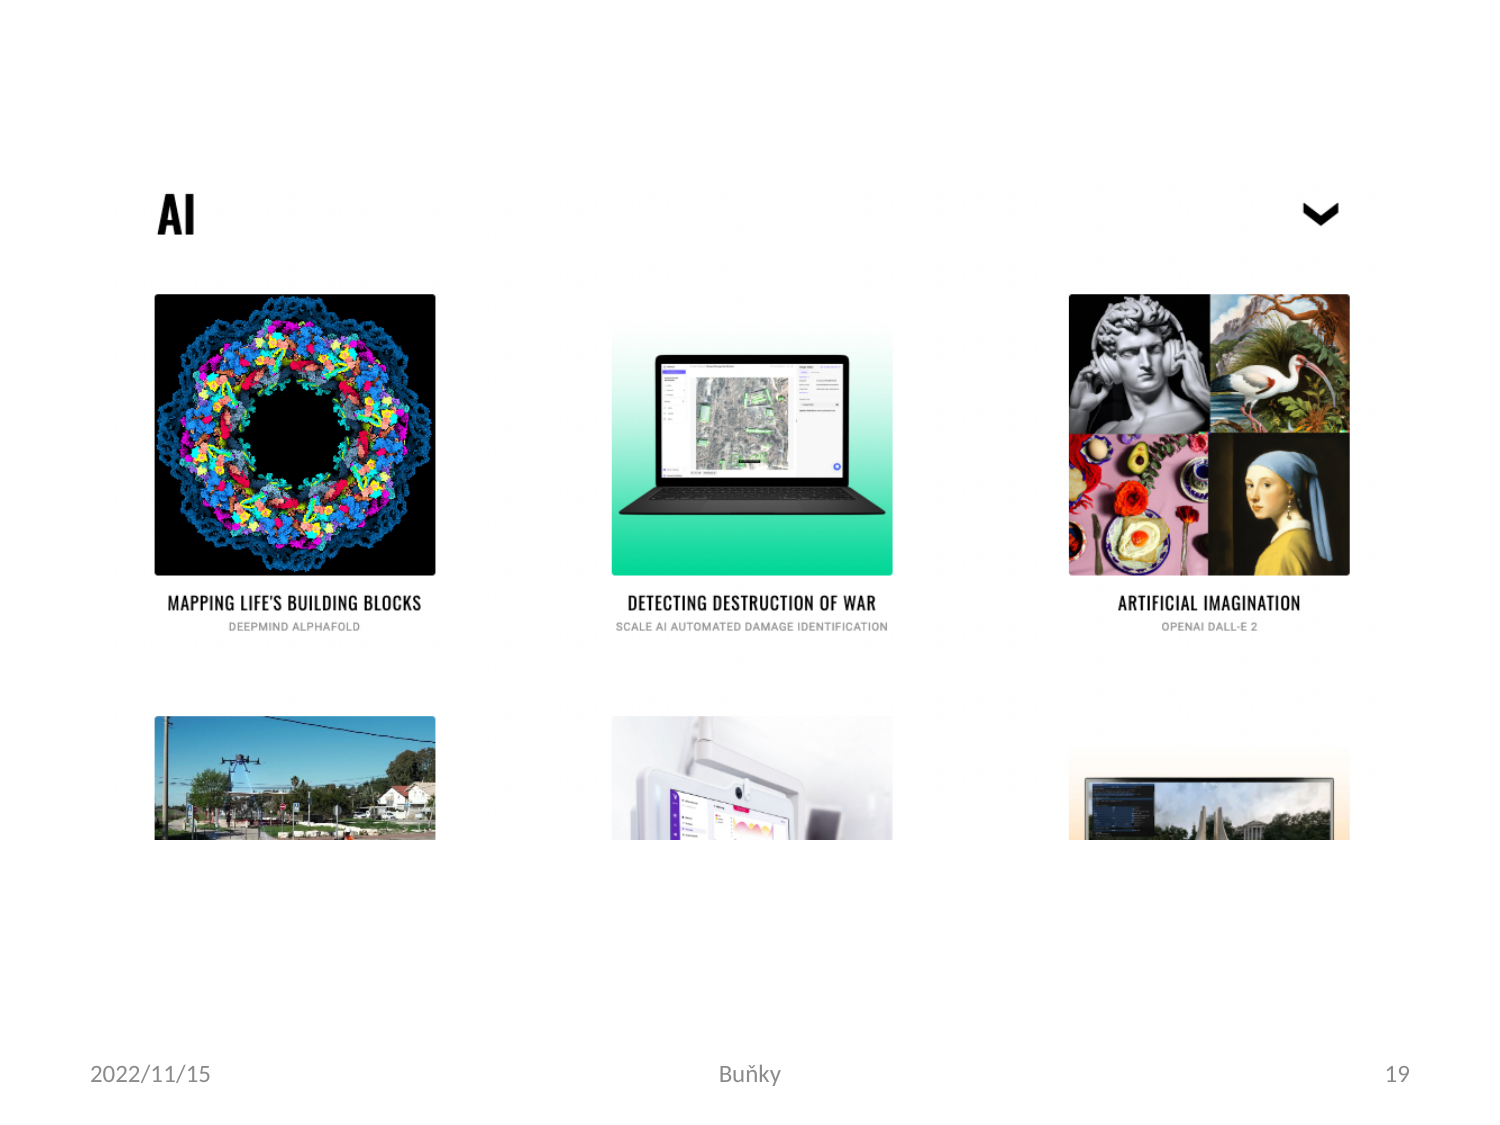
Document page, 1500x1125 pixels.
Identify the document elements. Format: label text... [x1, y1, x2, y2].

picture [112, 166, 1388, 840]
slide_number 19 [1074, 1042, 1425, 1103]
footer Buňky [512, 1042, 988, 1103]
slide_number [75, 1042, 425, 1103]
